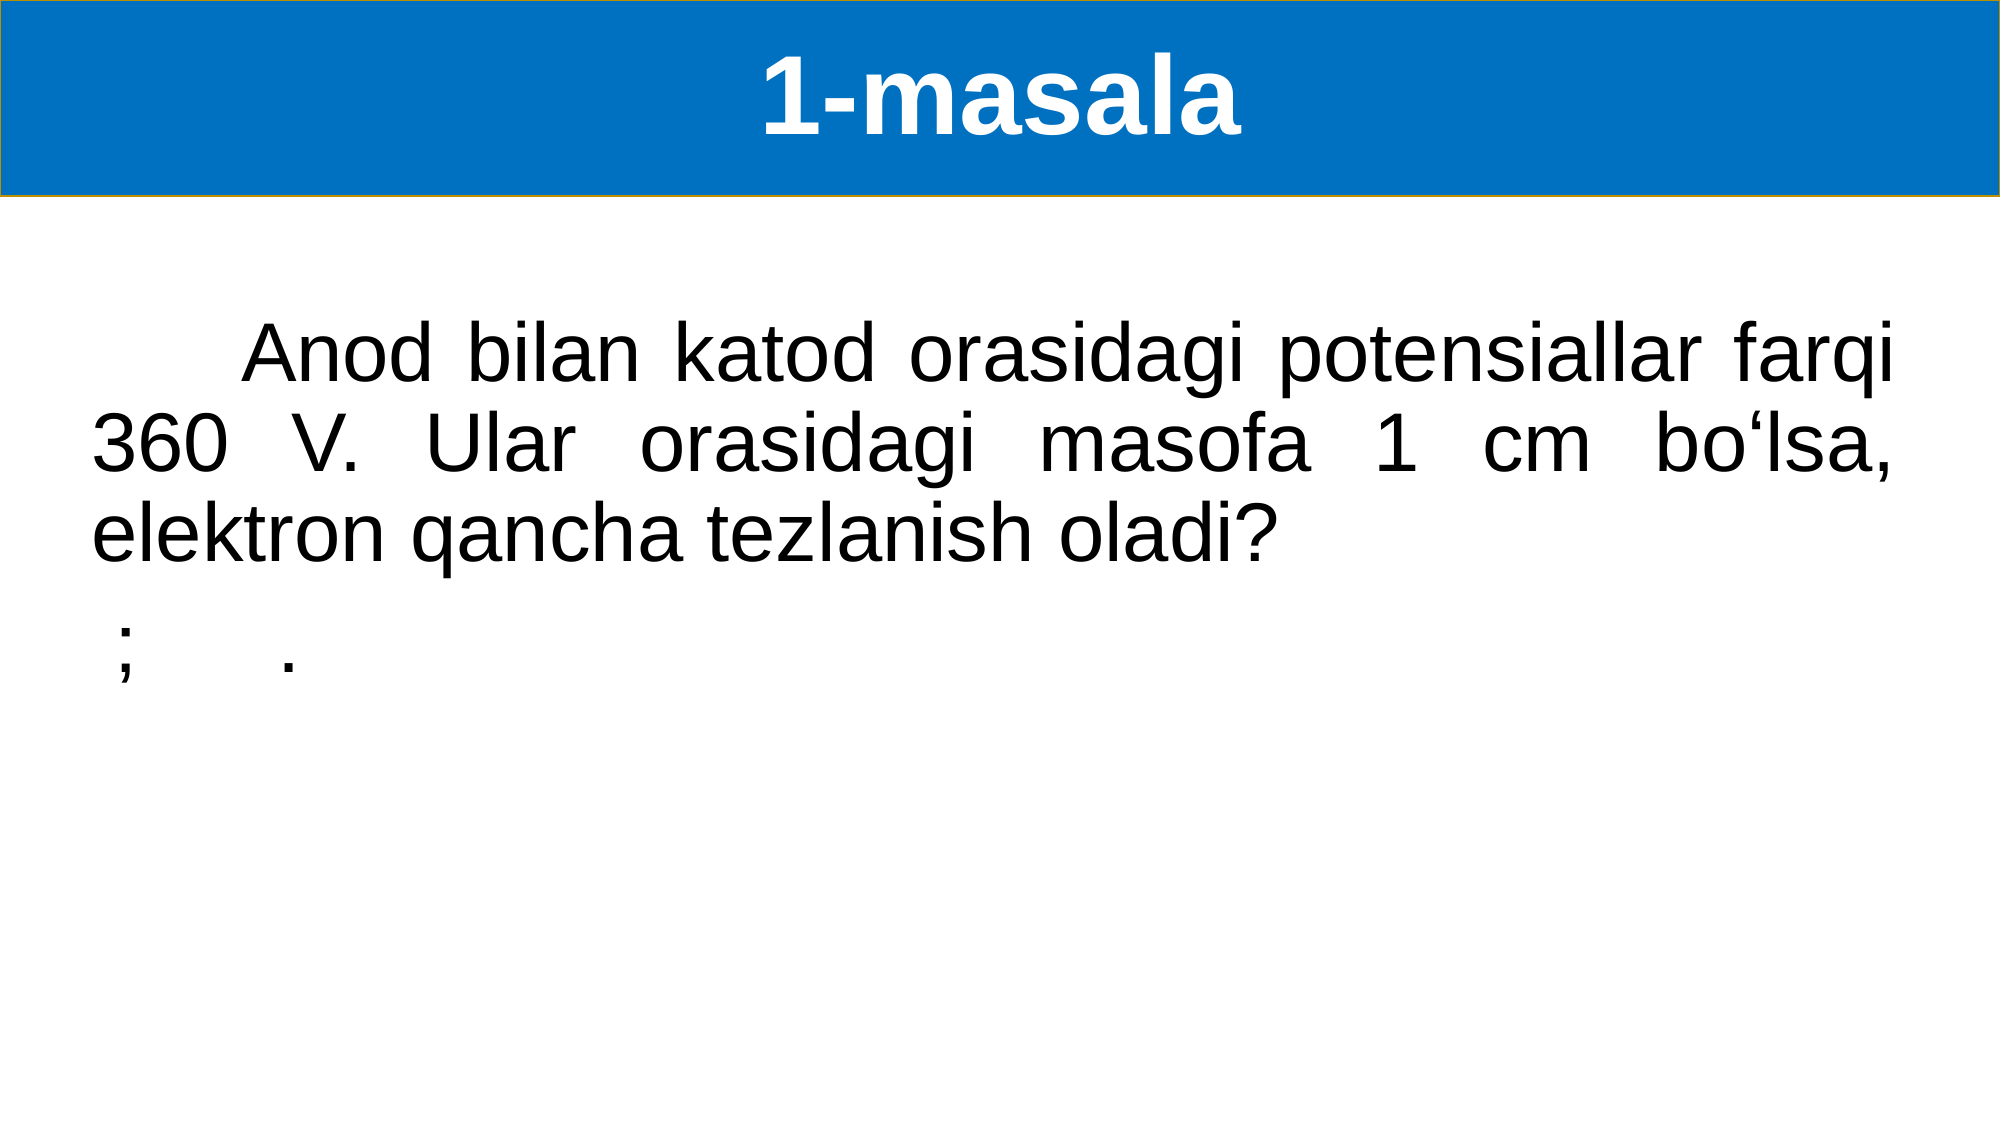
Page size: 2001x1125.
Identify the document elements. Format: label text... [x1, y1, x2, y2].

title 1-masala [0, 0, 2000, 197]
